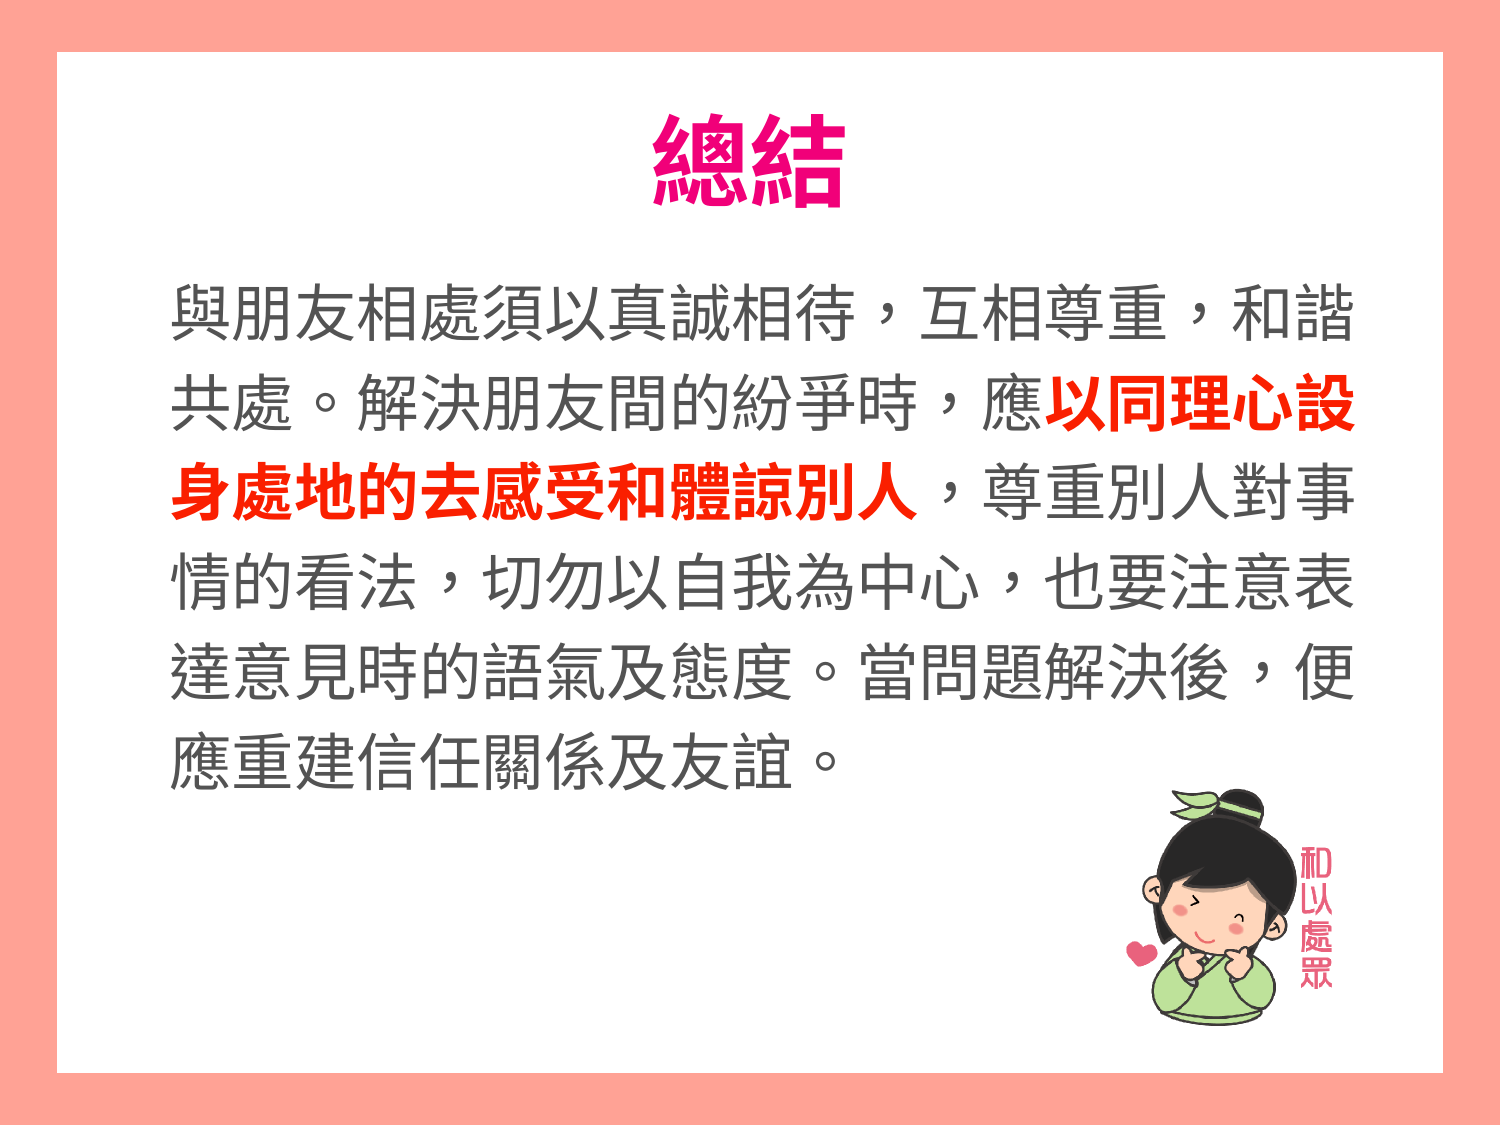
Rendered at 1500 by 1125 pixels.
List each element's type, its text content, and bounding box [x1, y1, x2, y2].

text_box 總結 [374, 92, 1125, 227]
text_box 與朋友相處須以真誠相待，互相尊重，和諧共處。解決朋友間的紛爭時，應以同理心設身處地的去感受和體諒別人，尊重別人對事情的看法，切勿以自我為中心，也要注意表達意見時的語氣及態度。當問題解決後，便應重建信任關係及友誼。 [154, 251, 1380, 806]
picture [1096, 773, 1364, 1041]
